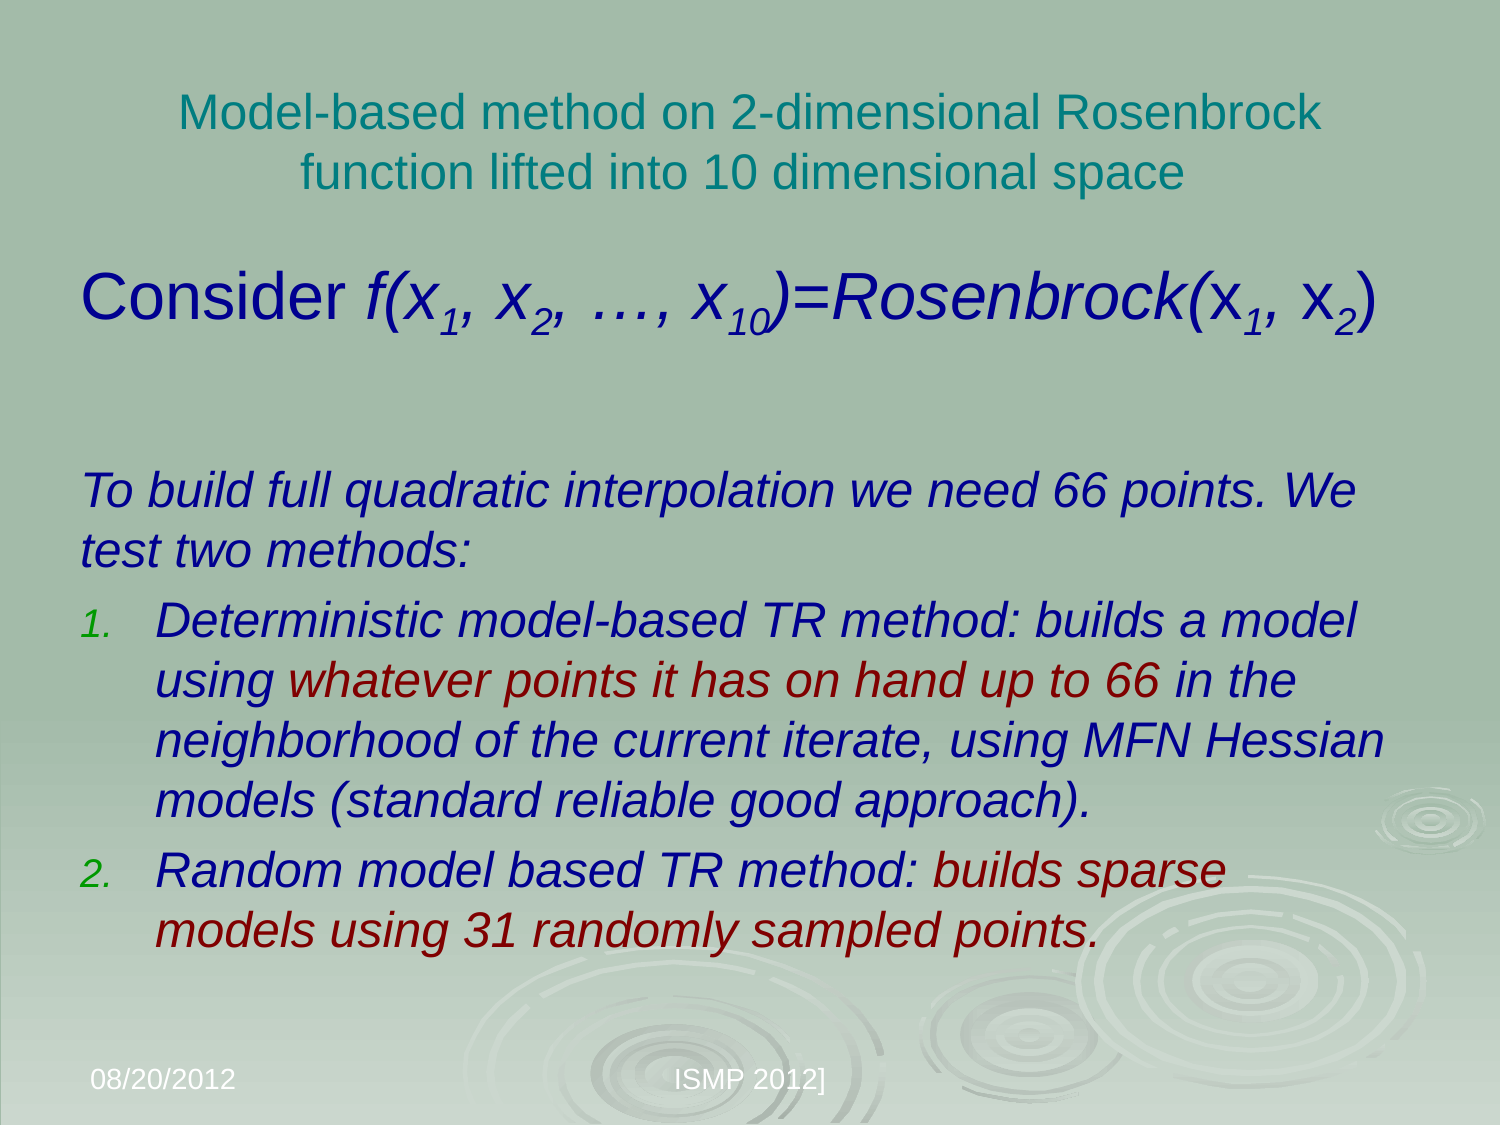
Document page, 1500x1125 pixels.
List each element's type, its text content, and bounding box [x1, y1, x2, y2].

list Consider f(x1, x2, …, x10)=Rosenbrock(x1, x2) To build full quadratic interpolation we need 66 points. We test two methods: Deterministic model-based TR method: builds a model using whatever points it has on hand up to 66 in the neighborhood of the current iterate, using MFN Hessian models (standard reliable good approach). Random model based TR method: builds sparse models using 31 randomly sampled points. [64, 244, 1415, 1065]
footer ISMP 2012] [512, 1024, 988, 1103]
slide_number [75, 1024, 425, 1103]
title Model-based method on 2-dimensional Rosenbrock function lifted into 10 dimensional space [75, 45, 1425, 233]
